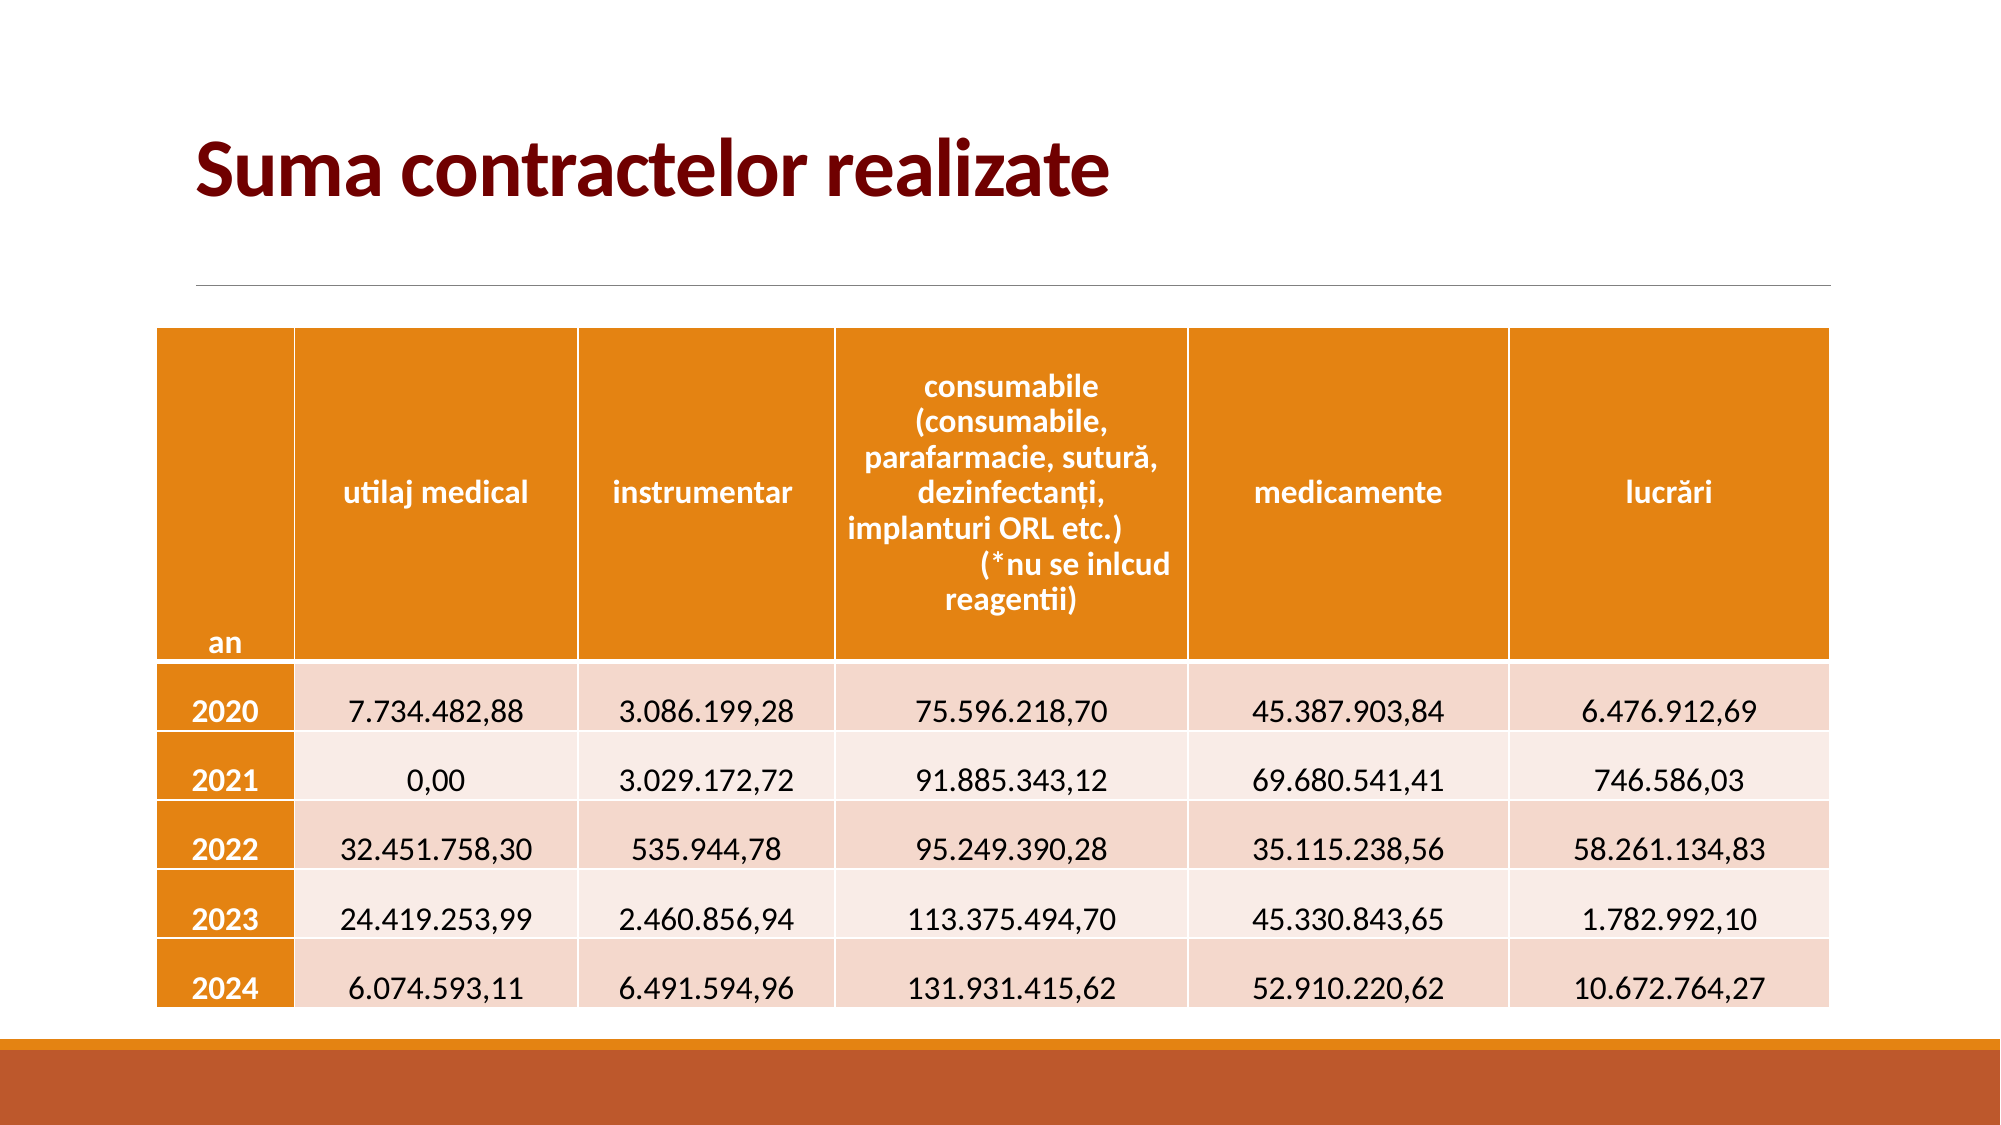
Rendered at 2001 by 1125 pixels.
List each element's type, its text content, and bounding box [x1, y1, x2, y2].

table_header lucrări [1510, 328, 1829, 659]
table_cell 32.451.758,30 [295, 801, 577, 868]
table_cell 10.672.764,27 [1510, 939, 1829, 1007]
table_cell 6.074.593,11 [295, 939, 577, 1007]
table_header medicamente [1189, 328, 1508, 659]
table_header utilaj medical [295, 328, 577, 659]
table_cell 131.931.415,62 [836, 939, 1187, 1007]
title Suma contractelor realizate [180, 75, 1830, 222]
table_header instrumentar [579, 328, 834, 659]
table_cell 58.261.134,83 [1510, 801, 1829, 868]
table_cell 746.586,03 [1510, 732, 1829, 799]
table_cell 24.419.253,99 [295, 870, 577, 937]
table_cell 2021 [157, 732, 294, 799]
table_cell 2023 [157, 870, 294, 937]
table_cell 45.387.903,84 [1189, 664, 1508, 730]
table_cell 2022 [157, 801, 294, 868]
table_cell 3.029.172,72 [579, 732, 834, 799]
table_cell 75.596.218,70 [836, 664, 1187, 730]
table_cell 45.330.843,65 [1189, 870, 1508, 937]
table_cell 6.476.912,69 [1510, 664, 1829, 730]
table_cell 3.086.199,28 [579, 664, 834, 730]
table_cell 2.460.856,94 [579, 870, 834, 937]
table_cell 2020 [157, 664, 294, 730]
table_header an [157, 328, 294, 659]
table_cell 7.734.482,88 [295, 664, 577, 730]
table_cell 52.910.220,62 [1189, 939, 1508, 1007]
table_cell 69.680.541,41 [1189, 732, 1508, 799]
table_cell 95.249.390,28 [836, 801, 1187, 868]
table_cell 6.491.594,96 [579, 939, 834, 1007]
table_cell 113.375.494,70 [836, 870, 1187, 937]
table_cell 2024 [157, 939, 294, 1007]
table_cell 91.885.343,12 [836, 732, 1187, 799]
table_cell 1.782.992,10 [1510, 870, 1829, 937]
table_cell 535.944,78 [579, 801, 834, 868]
table_header consumabile (consumabile, parafarmacie, sutură, dezinfectanți, implanturi ORL etc.) (*nu se inlcud reagentii) [836, 328, 1187, 659]
table_cell 35.115.238,56 [1189, 801, 1508, 868]
table_cell 0,00 [295, 732, 577, 799]
